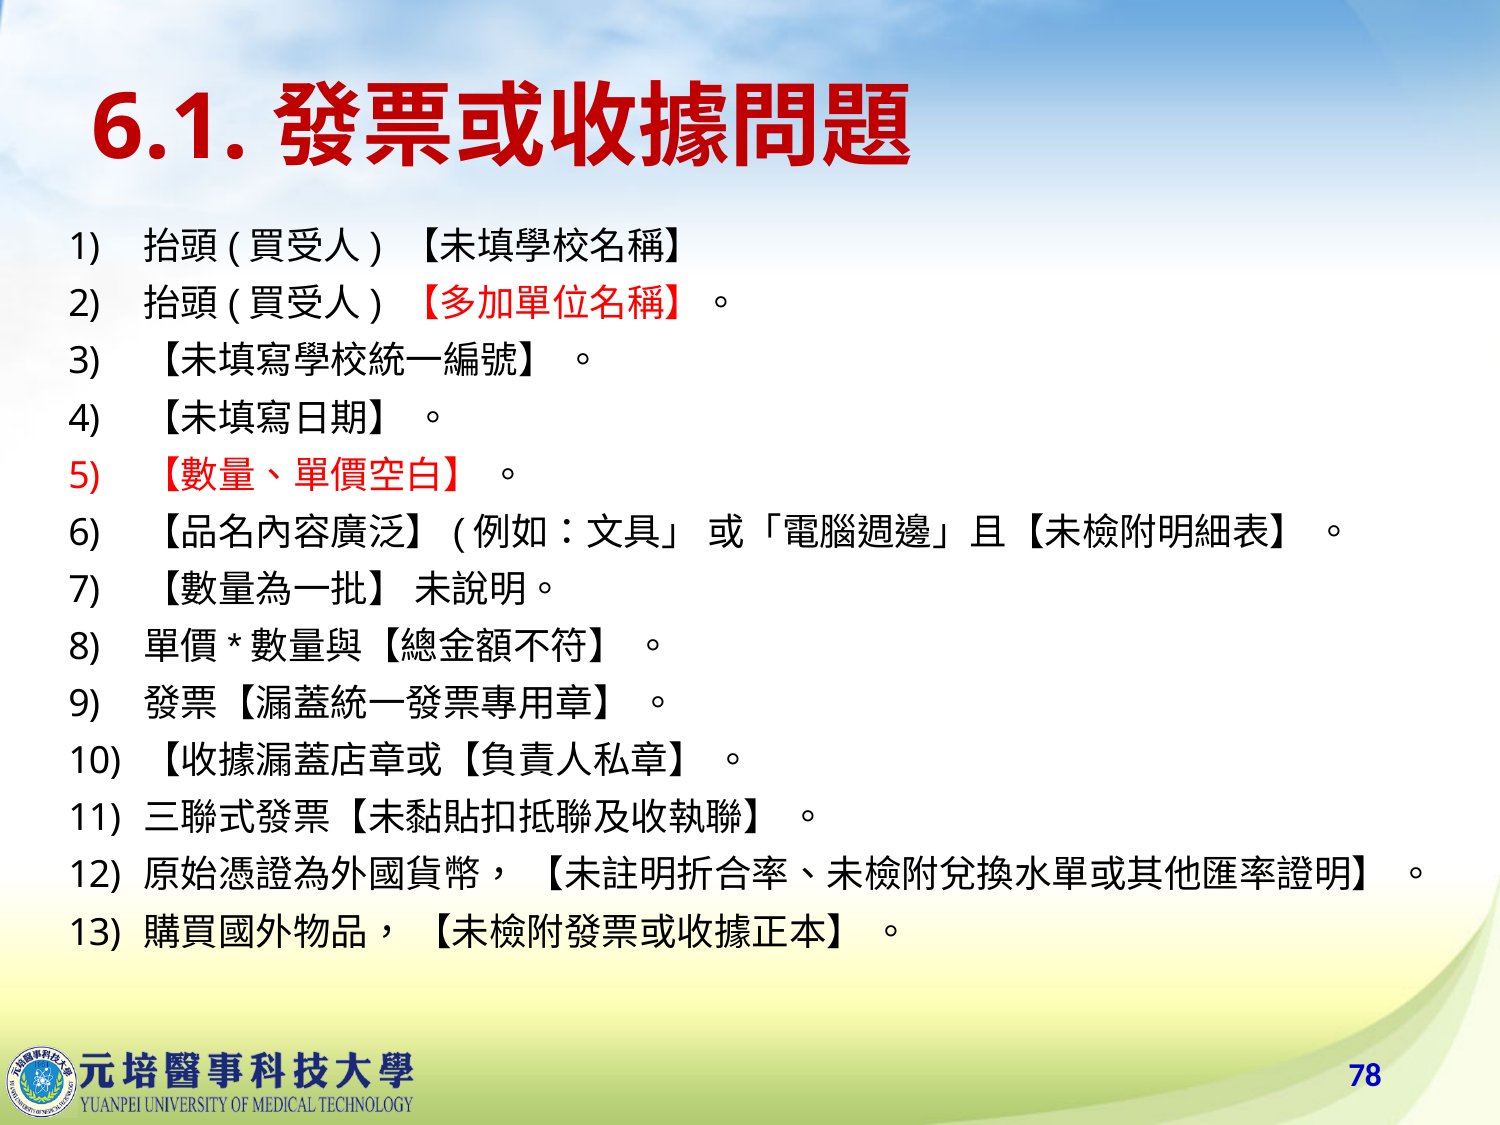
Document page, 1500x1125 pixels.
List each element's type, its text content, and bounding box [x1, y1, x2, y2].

list 抬頭(買受人) 【未填學校名稱】 抬頭(買受人) 【多加單位名稱】。 【未填寫學校統一編號】 。 【未填寫日期】 。 【數量、單價空白】 。 【品名內容廣泛】(例如：文具」 或「電腦週邊」且【未檢附明細表】 。 【數量為一批】 未說明。 單價*數量與【總金額不符】 。 發票【漏蓋統一發票專用章】 。 【收據漏蓋店章或【負責人私章】 。 三聯式發票【未黏貼扣抵聯及收執聯】 。 原始憑證為外國貨幣， 【未註明折合率、未檢附兌換水單或其他匯率證明】 。 購買國外物品， 【未檢附發票或收據正本】 。 [53, 219, 1436, 1012]
slide_number 78 [1059, 1042, 1397, 1103]
title 6.1.發票或收據問題 [76, 30, 1371, 219]
picture [0, 0, 1500, 1125]
